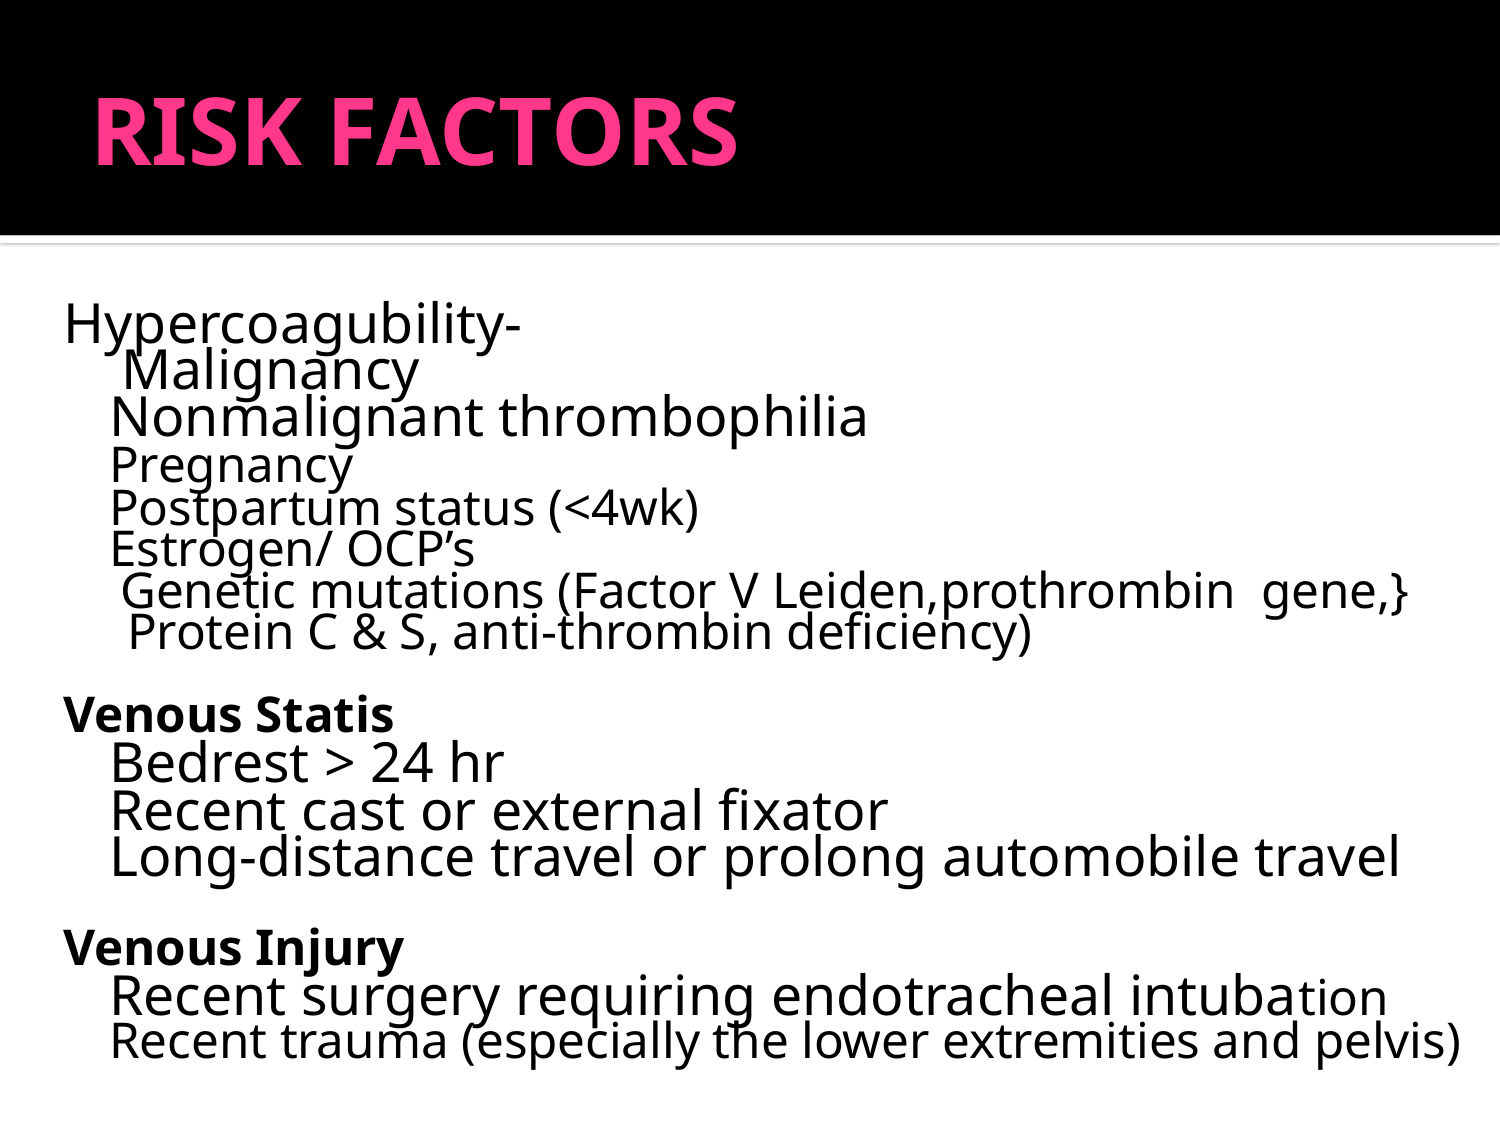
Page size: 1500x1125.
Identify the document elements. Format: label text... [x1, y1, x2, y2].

list Hypercoagubility- Malignancy Nonmalignant thrombophilia Pregnancy Postpartum status (<4wk) Estrogen/ OCP’s Genetic mutations (Factor V Leiden,prothrombin gene,} Protein C & S, anti-thrombin deficiency) Venous Statis Bedrest > 24 hr Recent cast or external fixator Long-distance travel or prolong automobile travel Venous Injury Recent surgery requiring endotracheal intubation Recent trauma (especially the lower extremities and pelvis) [37, 291, 1500, 1125]
title RISK FACTORS [75, 25, 1425, 231]
